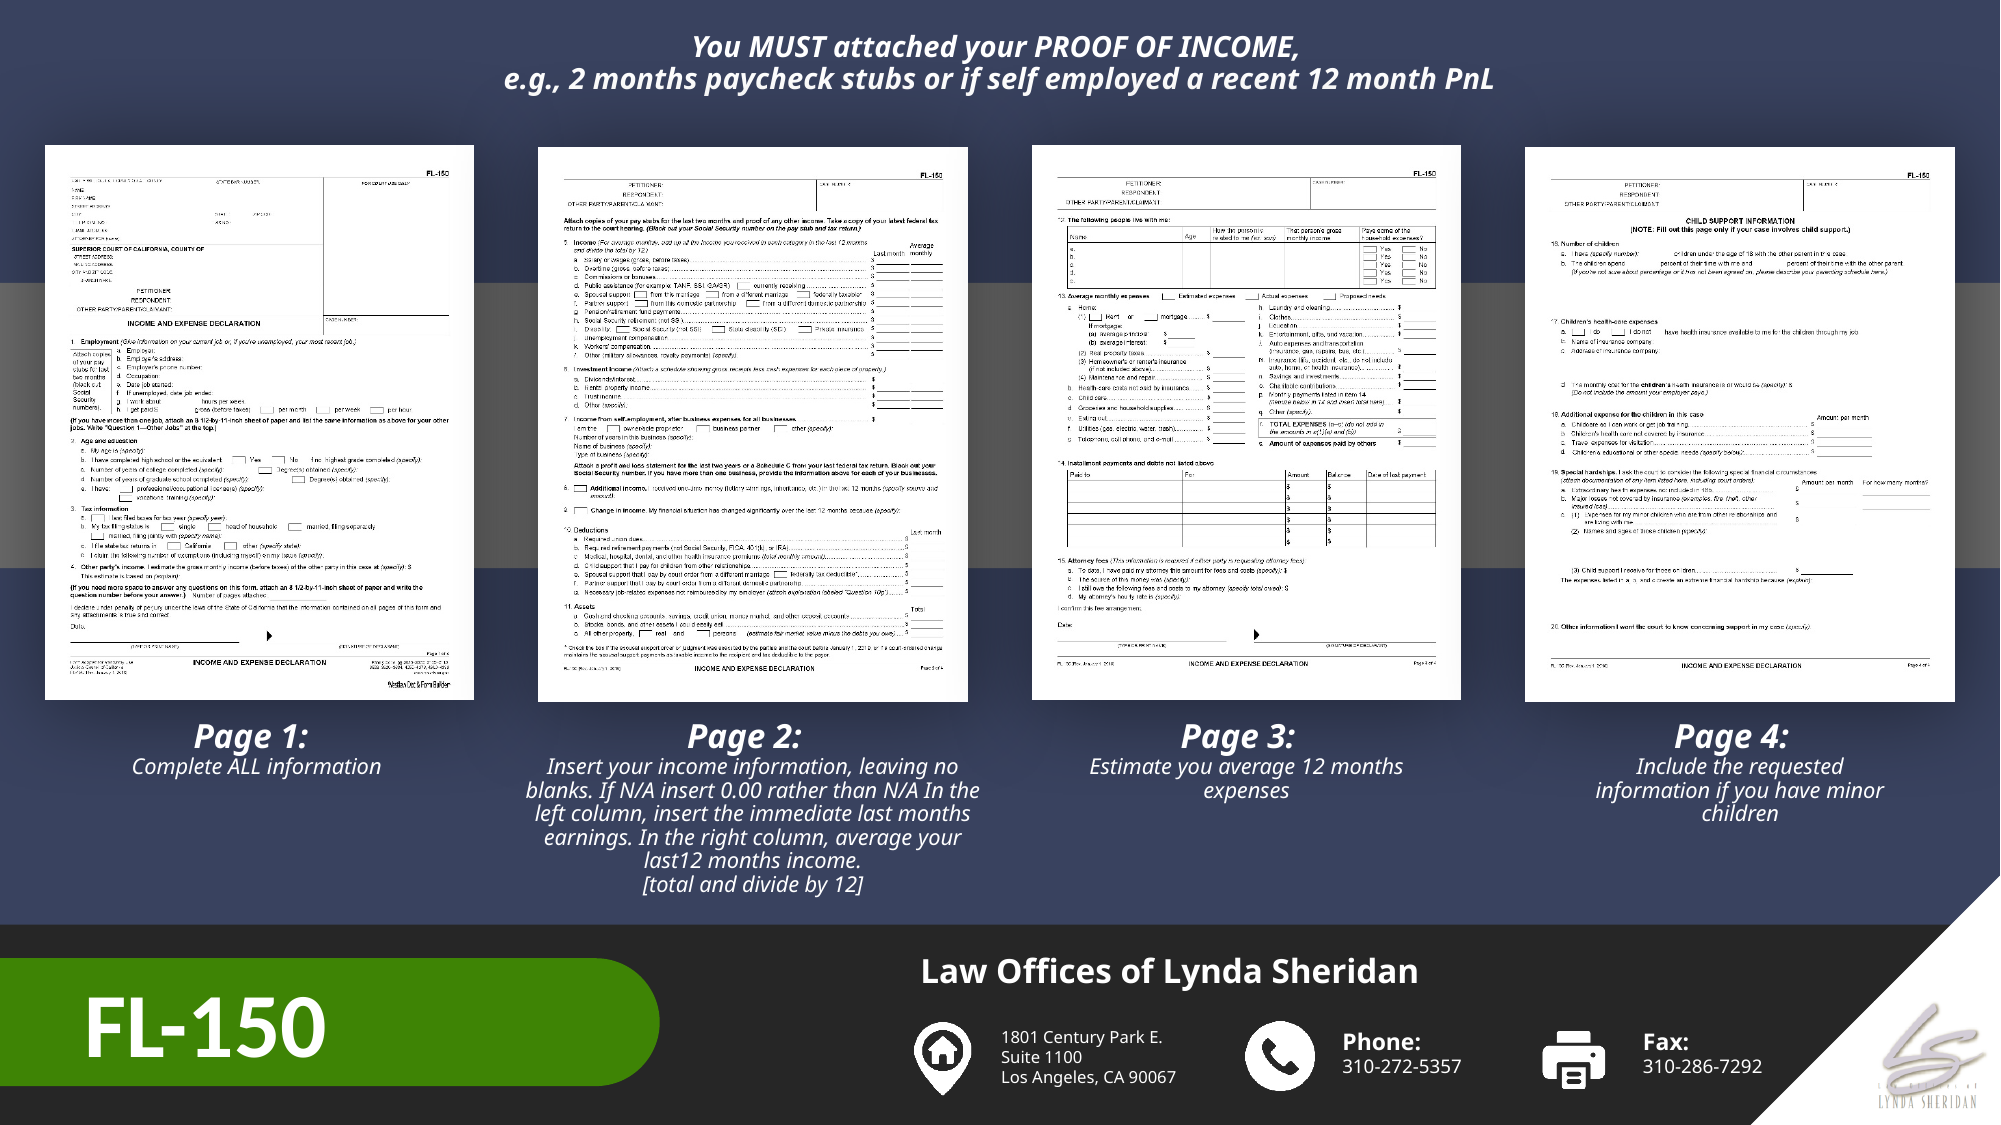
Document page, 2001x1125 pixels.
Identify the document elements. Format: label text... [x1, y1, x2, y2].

text_box [0, 957, 661, 1088]
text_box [35, 145, 484, 789]
text_box You MUST attached your PROOF OF INCOME, e.g., 2 months paycheck stubs or if self employed a recent 12 month PnL [464, 25, 1536, 100]
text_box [905, 1019, 1221, 1096]
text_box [1525, 147, 1955, 836]
text_box FL-150 [69, 958, 432, 1083]
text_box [1032, 145, 1461, 812]
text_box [502, 147, 1005, 908]
text_box [0, 924, 1750, 1125]
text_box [1535, 1019, 1750, 1098]
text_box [1245, 1019, 1531, 1091]
text_box Law Offices of Lynda Sheridan [905, 942, 1587, 997]
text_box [1750, 875, 2000, 1125]
